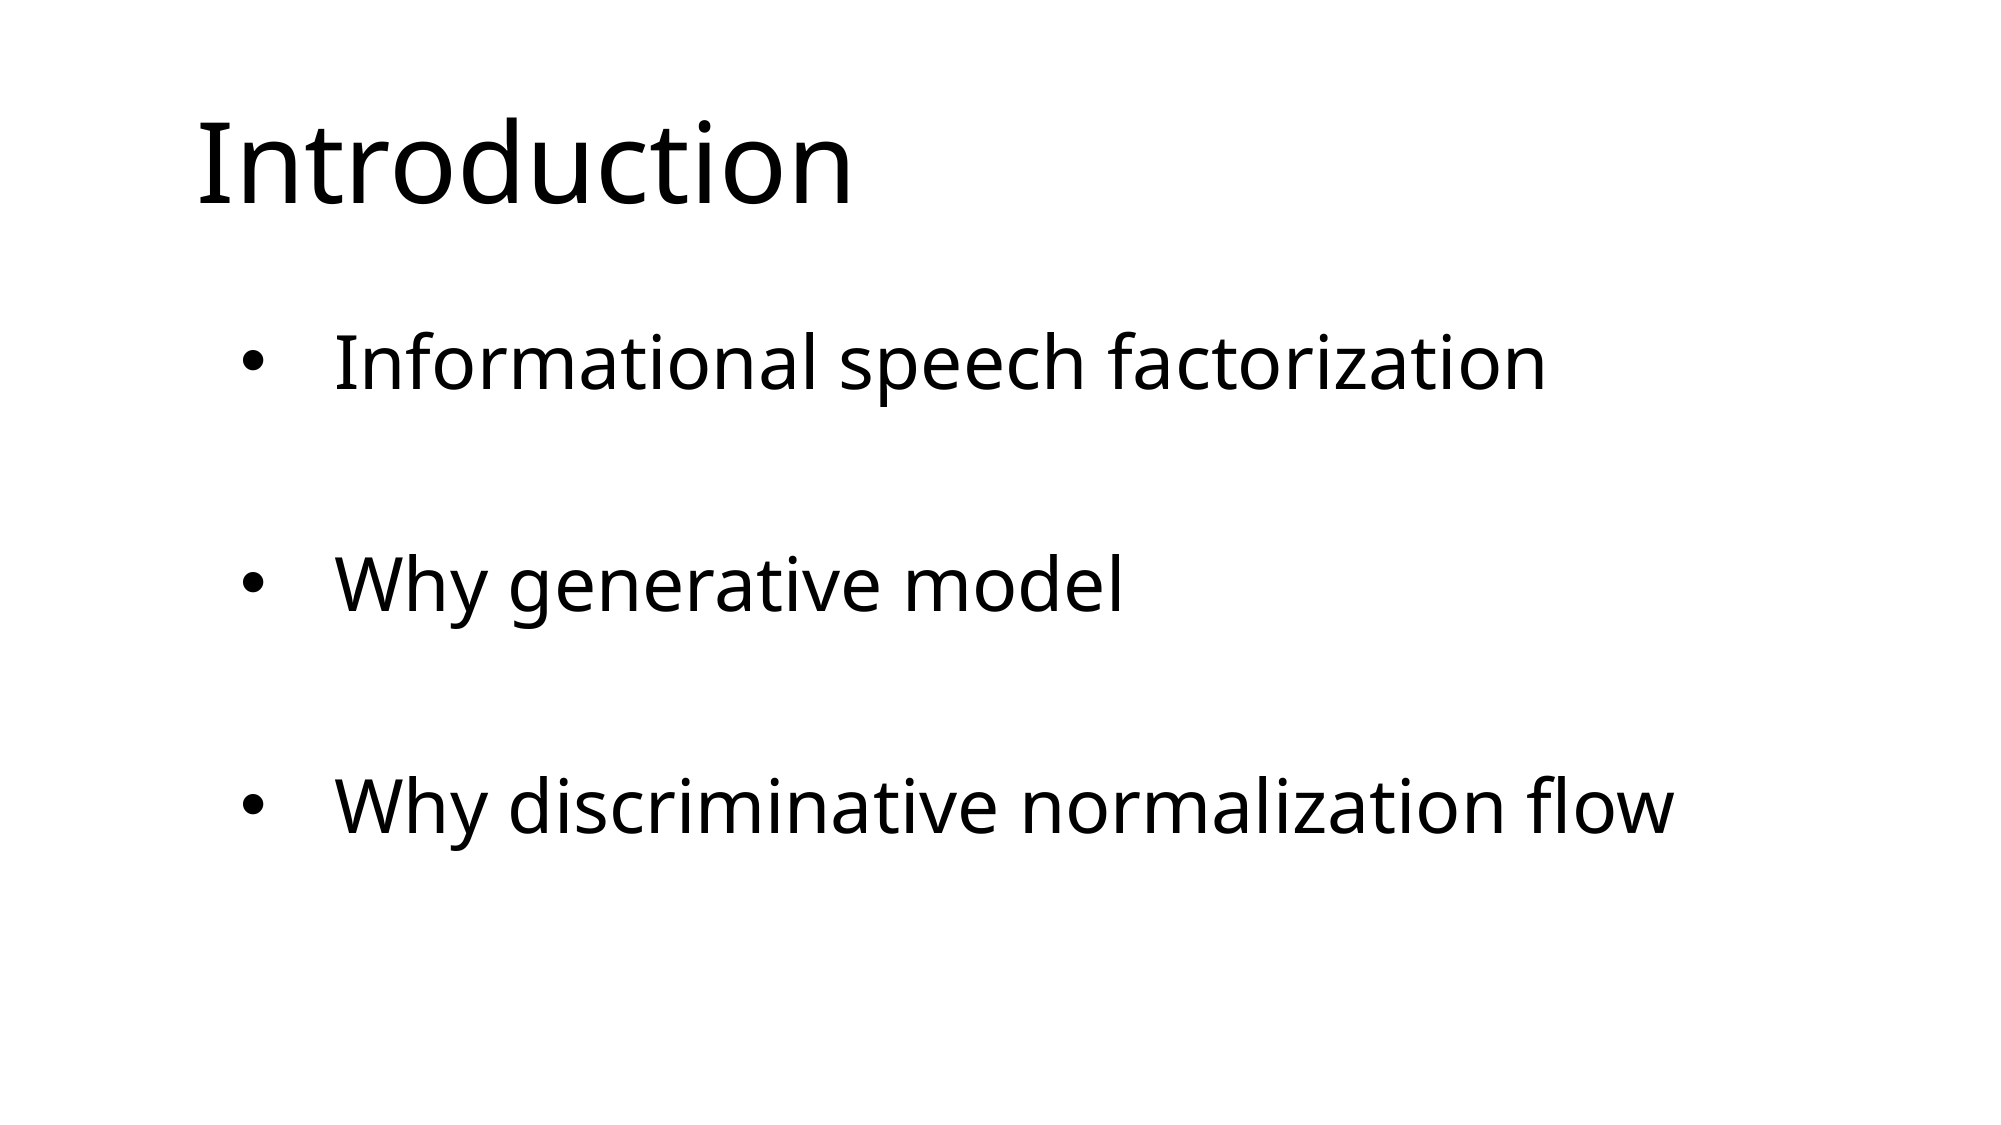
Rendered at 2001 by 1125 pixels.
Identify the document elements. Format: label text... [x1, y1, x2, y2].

title Introduction [181, 85, 1567, 236]
subtitle Informational speech factorization Why generative model Why discriminative normalization flow [225, 307, 1726, 1075]
